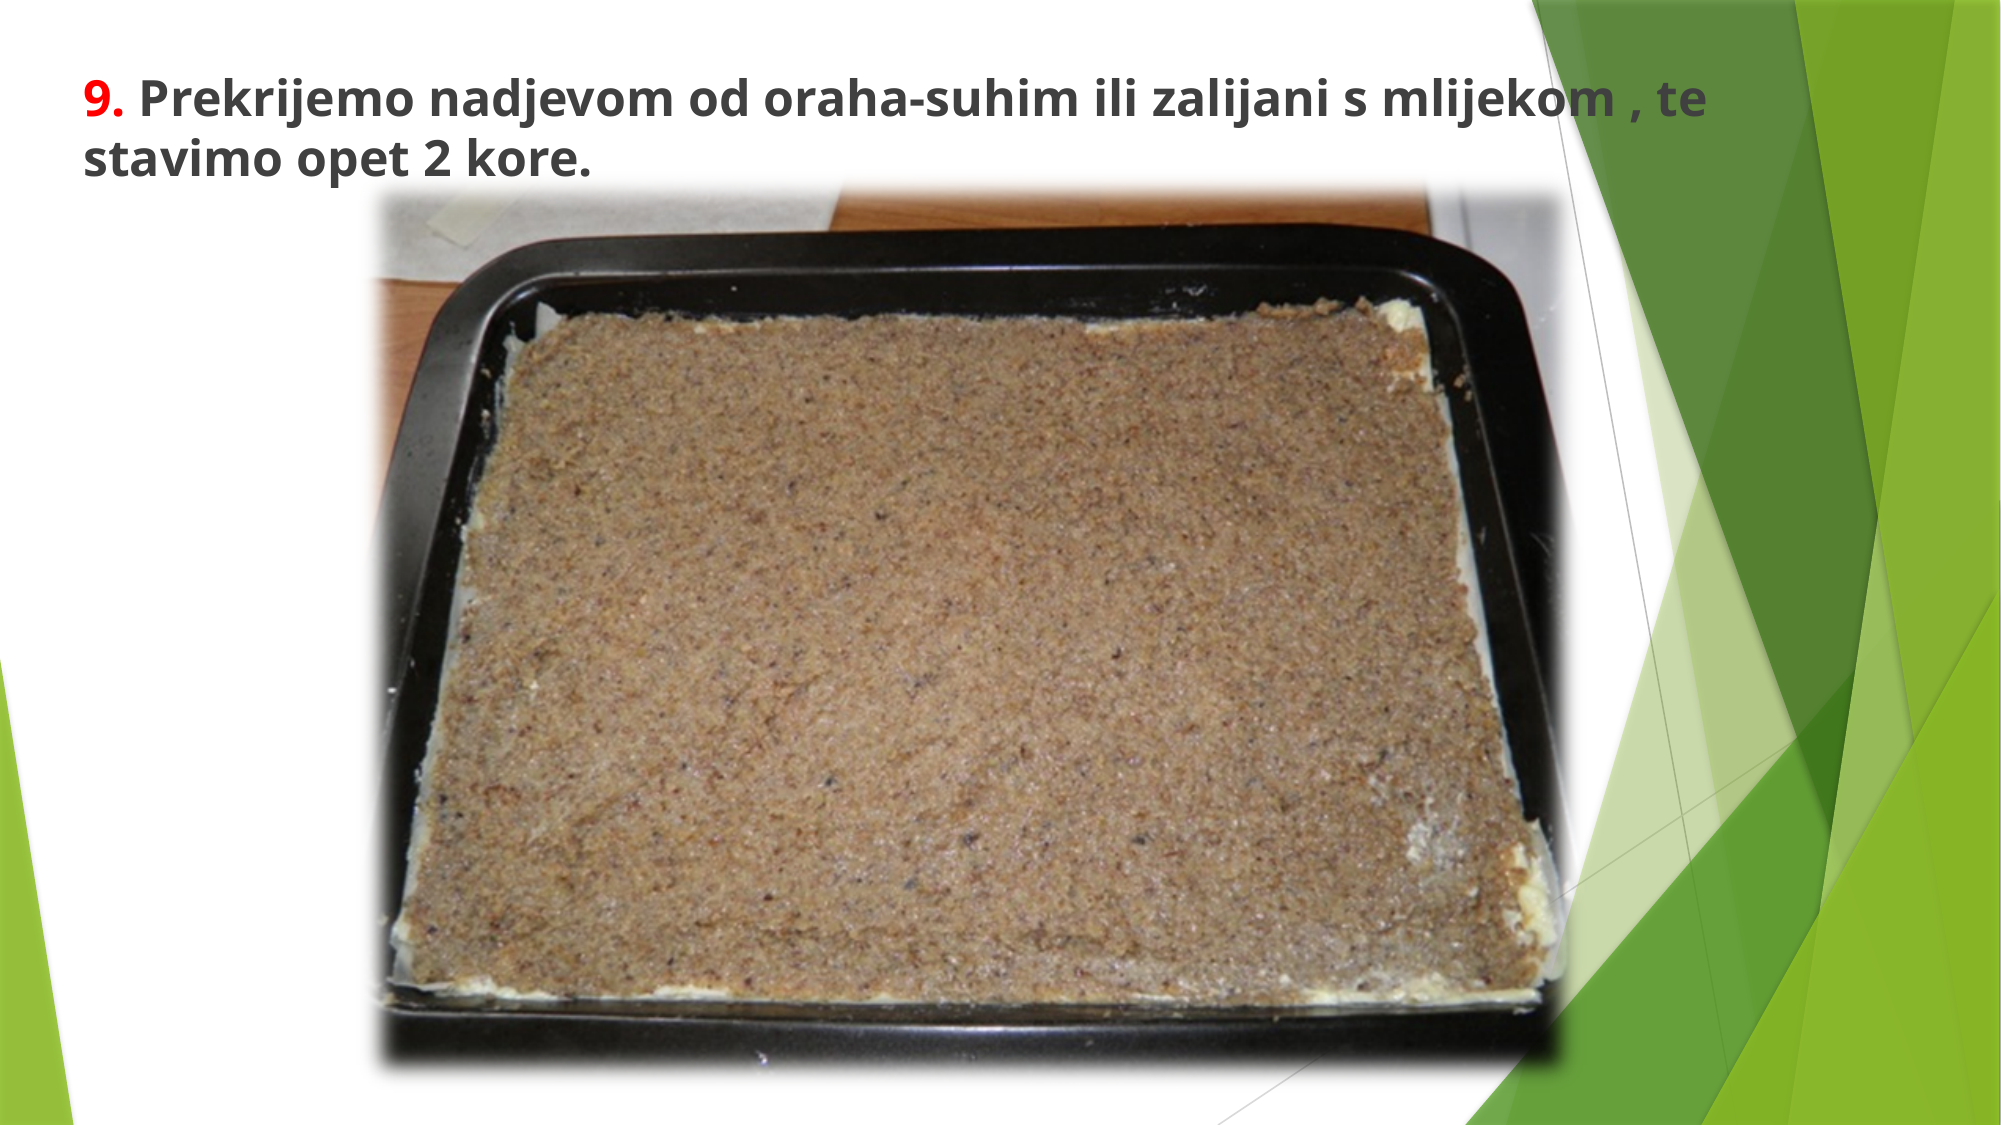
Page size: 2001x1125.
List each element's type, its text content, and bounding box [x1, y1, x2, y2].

picture [356, 168, 1587, 1094]
list 9. Prekrijemo nadjevom od oraha-suhim ili zalijani s mlijekom , te stavimo opet 2 kore. [68, 58, 1910, 225]
